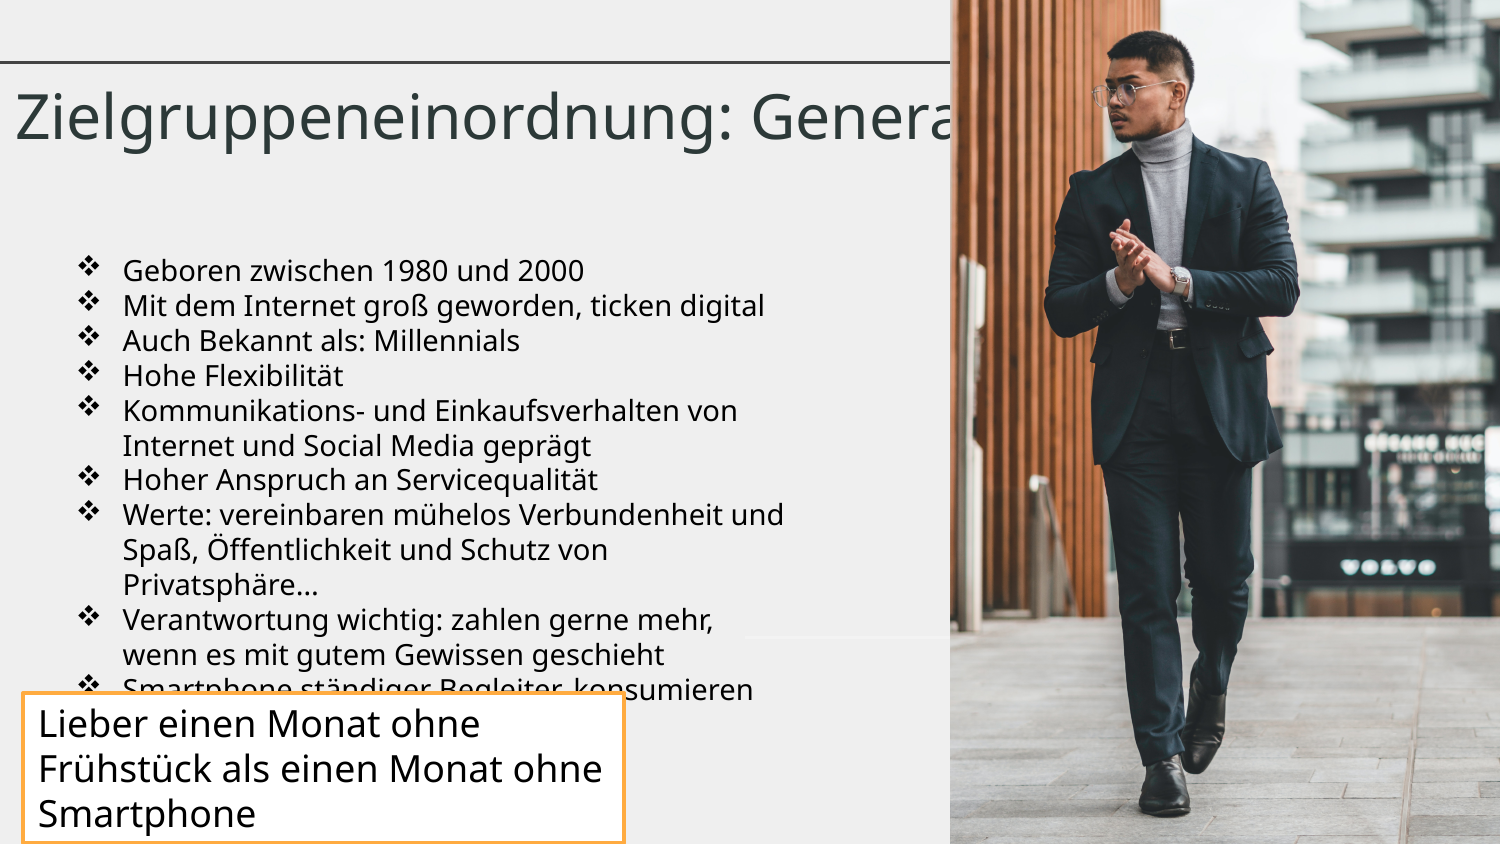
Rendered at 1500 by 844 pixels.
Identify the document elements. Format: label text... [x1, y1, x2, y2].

text_box Geboren zwischen 1980 und 2000 Mit dem Internet groß geworden, ticken digital Auch Bekannt als: Millennials Hohe Flexibilität Kommunikations- und Einkaufsverhalten von Internet und Social Media geprägt Hoher Anspruch an Servicequalität Werte: vereinbaren mühelos Verbundenheit und Spaß, Öffentlichkeit und Schutz von Privatsphäre… Verantwortung wichtig: zahlen gerne mehr, wenn es mit gutem Gewissen geschieht Smartphone ständiger Begleiter, konsumieren digital [61, 244, 811, 784]
title Zielgruppeneinordnung: Generation Y [0, 70, 945, 157]
text_box Lieber einen Monat ohne Frühstück als einen Monat ohne Smartphone [21, 691, 626, 844]
picture [950, 0, 1500, 844]
